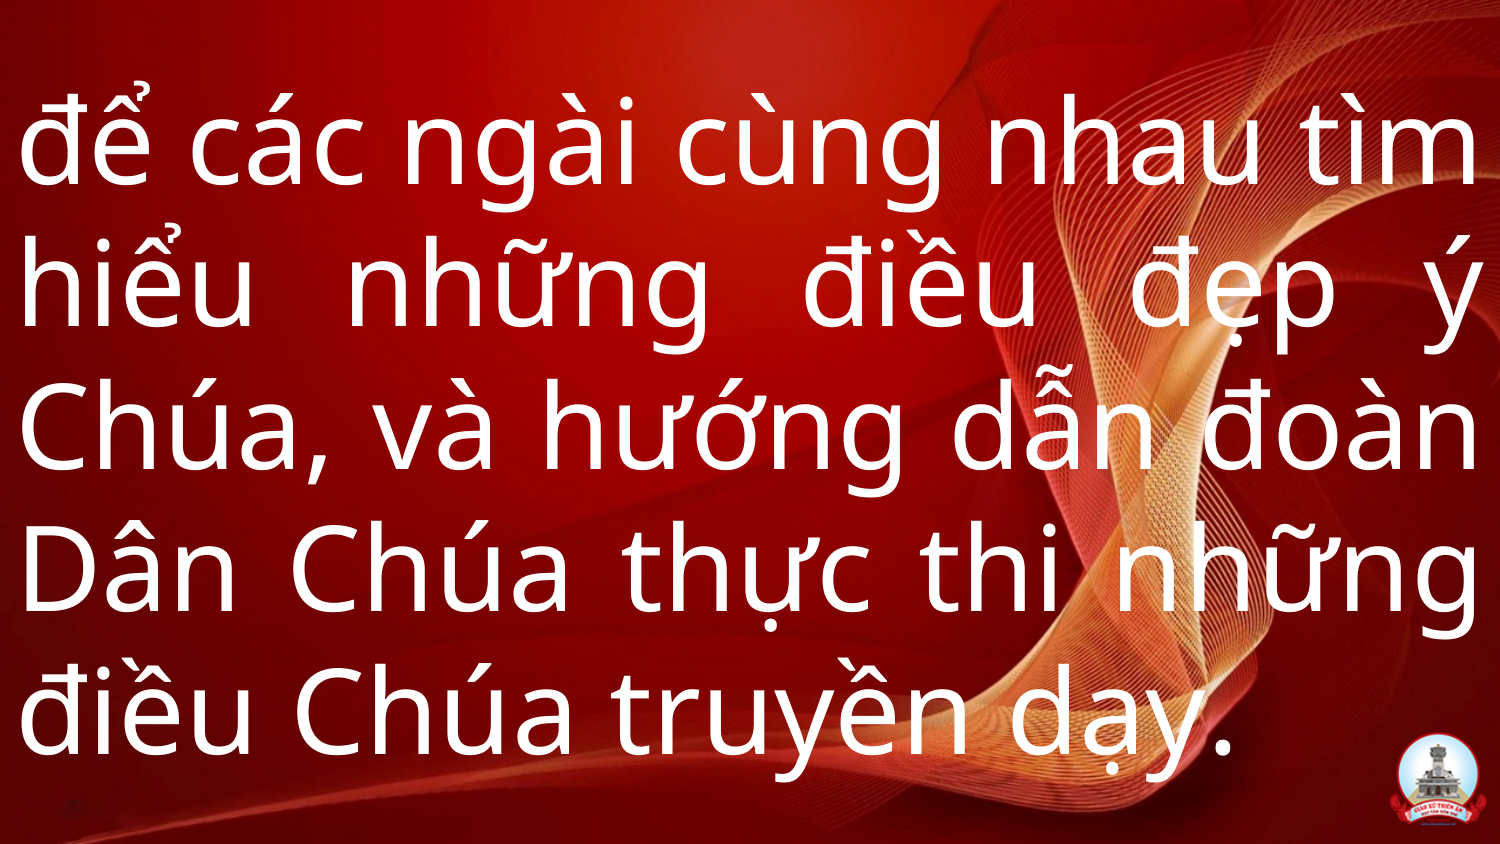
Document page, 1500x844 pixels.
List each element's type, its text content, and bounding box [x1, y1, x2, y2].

title để các ngài cùng nhau tìm hiểu những điều đẹp ý Chúa, và hướng dẫn đoàn Dân Chúa thực thi những điều Chúa truyền dạy. [0, 0, 1500, 844]
